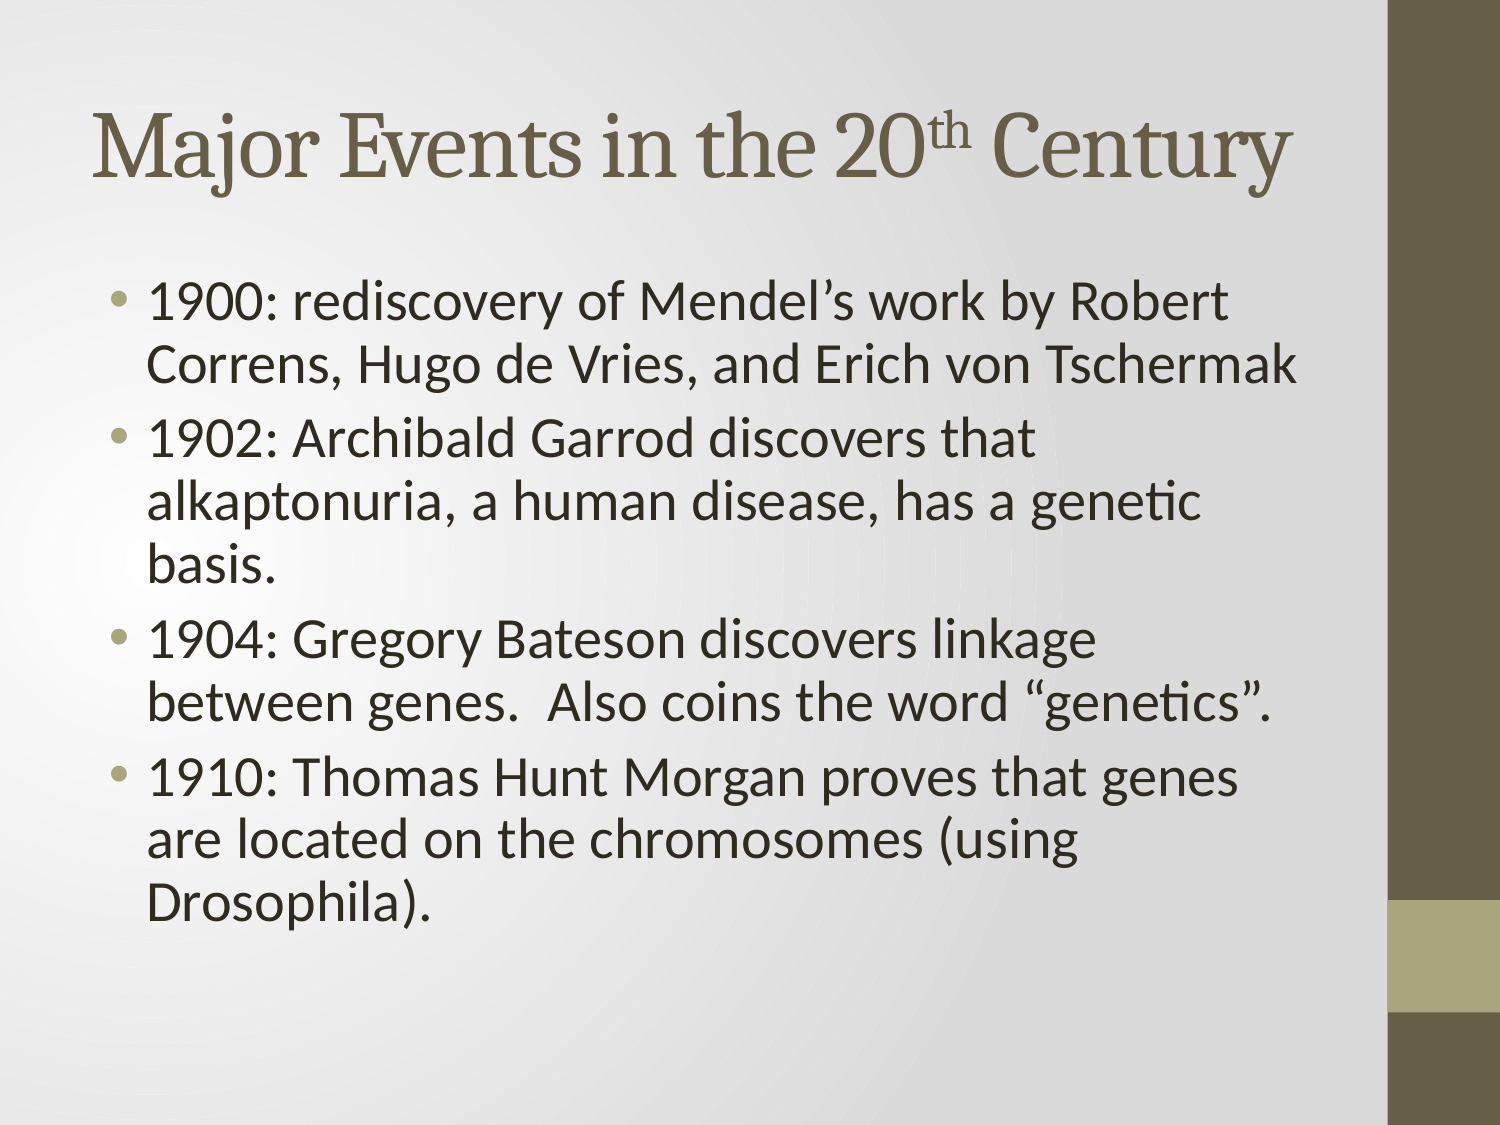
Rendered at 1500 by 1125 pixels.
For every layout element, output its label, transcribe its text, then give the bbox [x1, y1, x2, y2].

list 1900: rediscovery of Mendel’s work by Robert Correns, Hugo de Vries, and Erich von Tschermak 1902: Archibald Garrod discovers that alkaptonuria, a human disease, has a genetic basis. 1904: Gregory Bateson discovers linkage between genes. Also coins the word “genetics”. 1910: Thomas Hunt Morgan proves that genes are located on the chromosomes (using Drosophila). [75, 262, 1325, 1050]
title Major Events in the 20th Century [75, 45, 1325, 233]
